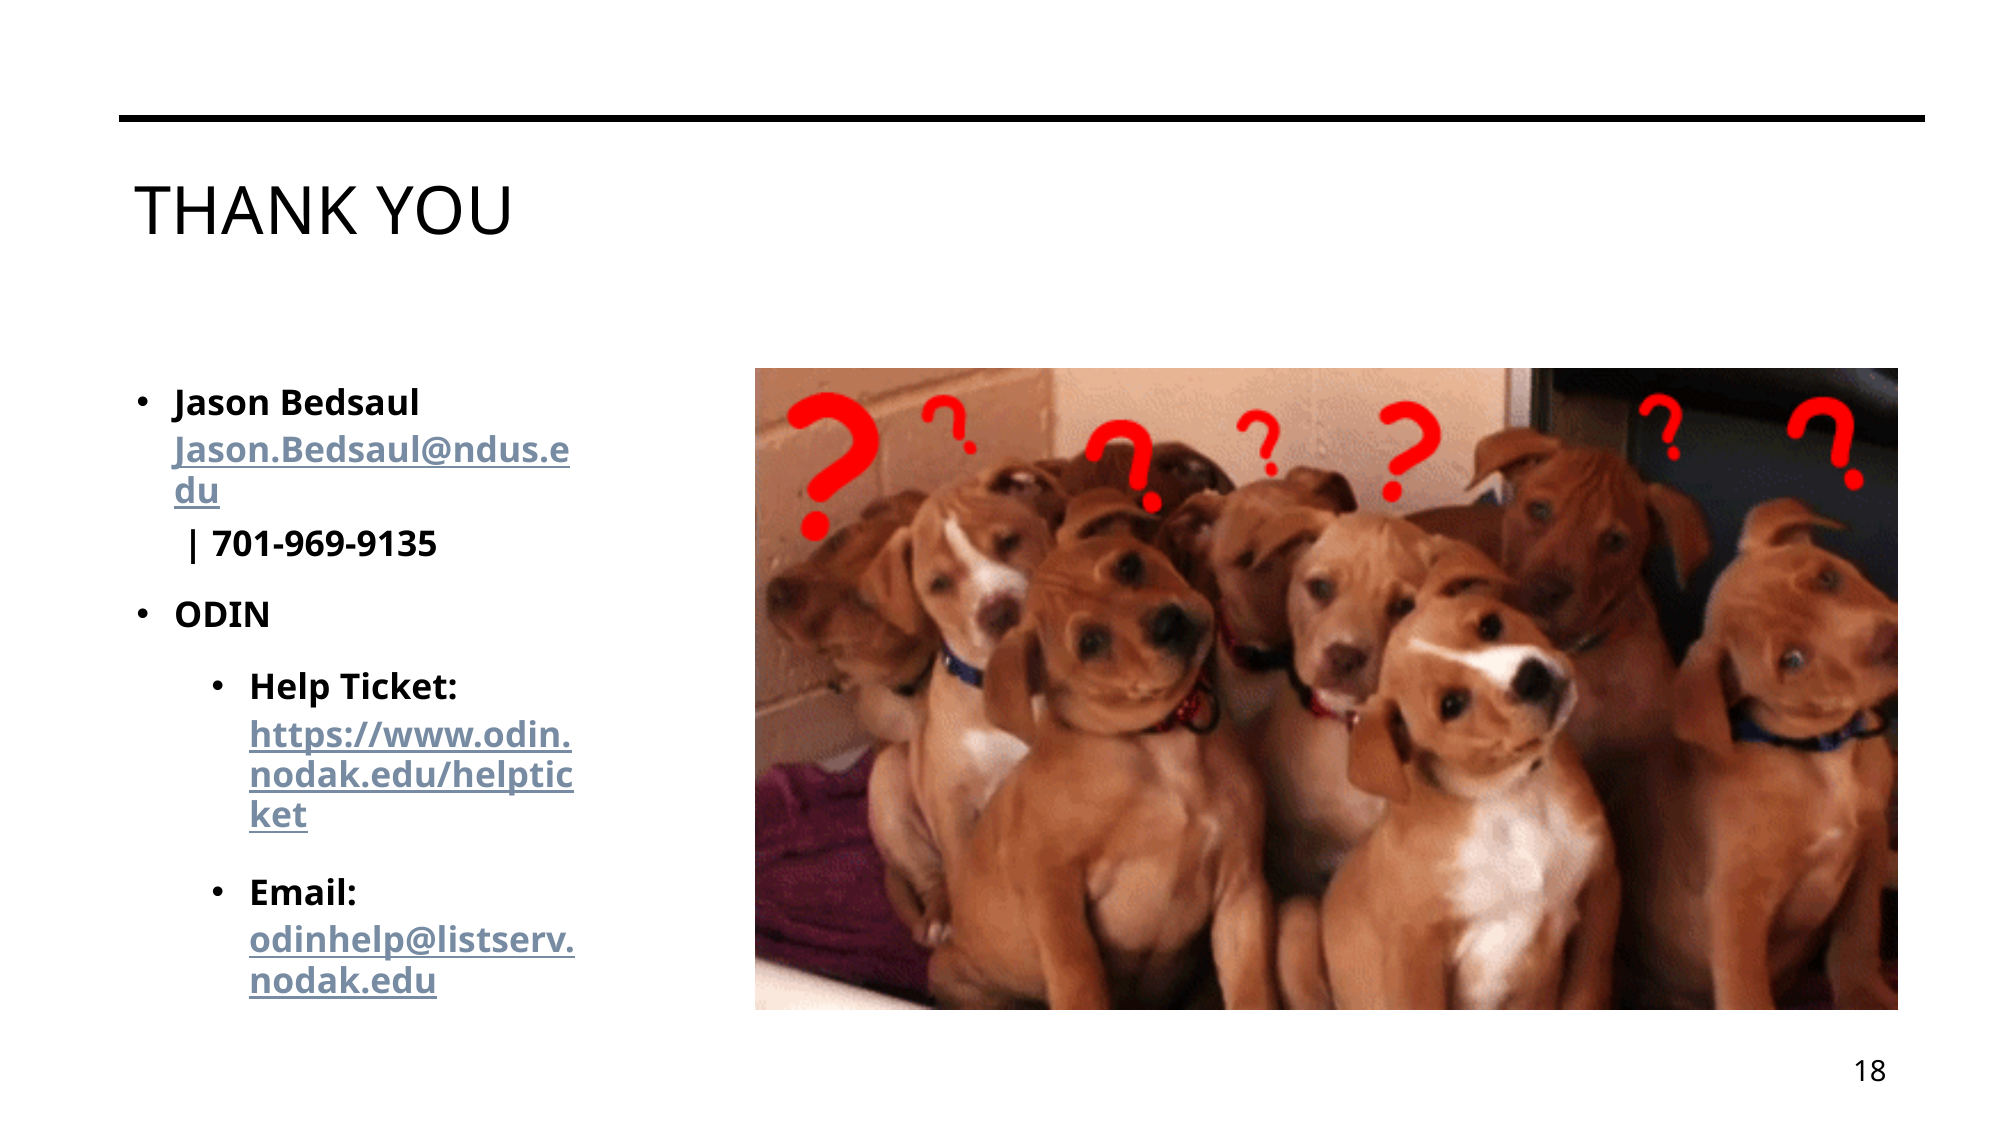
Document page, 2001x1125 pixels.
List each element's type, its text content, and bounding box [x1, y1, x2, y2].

list Jason Bedsaul Jason.Bedsaul@ndus.edu | 701-969-9135 ODIN Help Ticket: https://www.odin.nodak.edu/helpticket Email: odinhelp@listserv.nodak.edu [121, 368, 607, 1009]
slide_number 18 [1791, 1042, 1902, 1103]
title Thank you [119, 160, 1930, 357]
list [754, 368, 1898, 1011]
